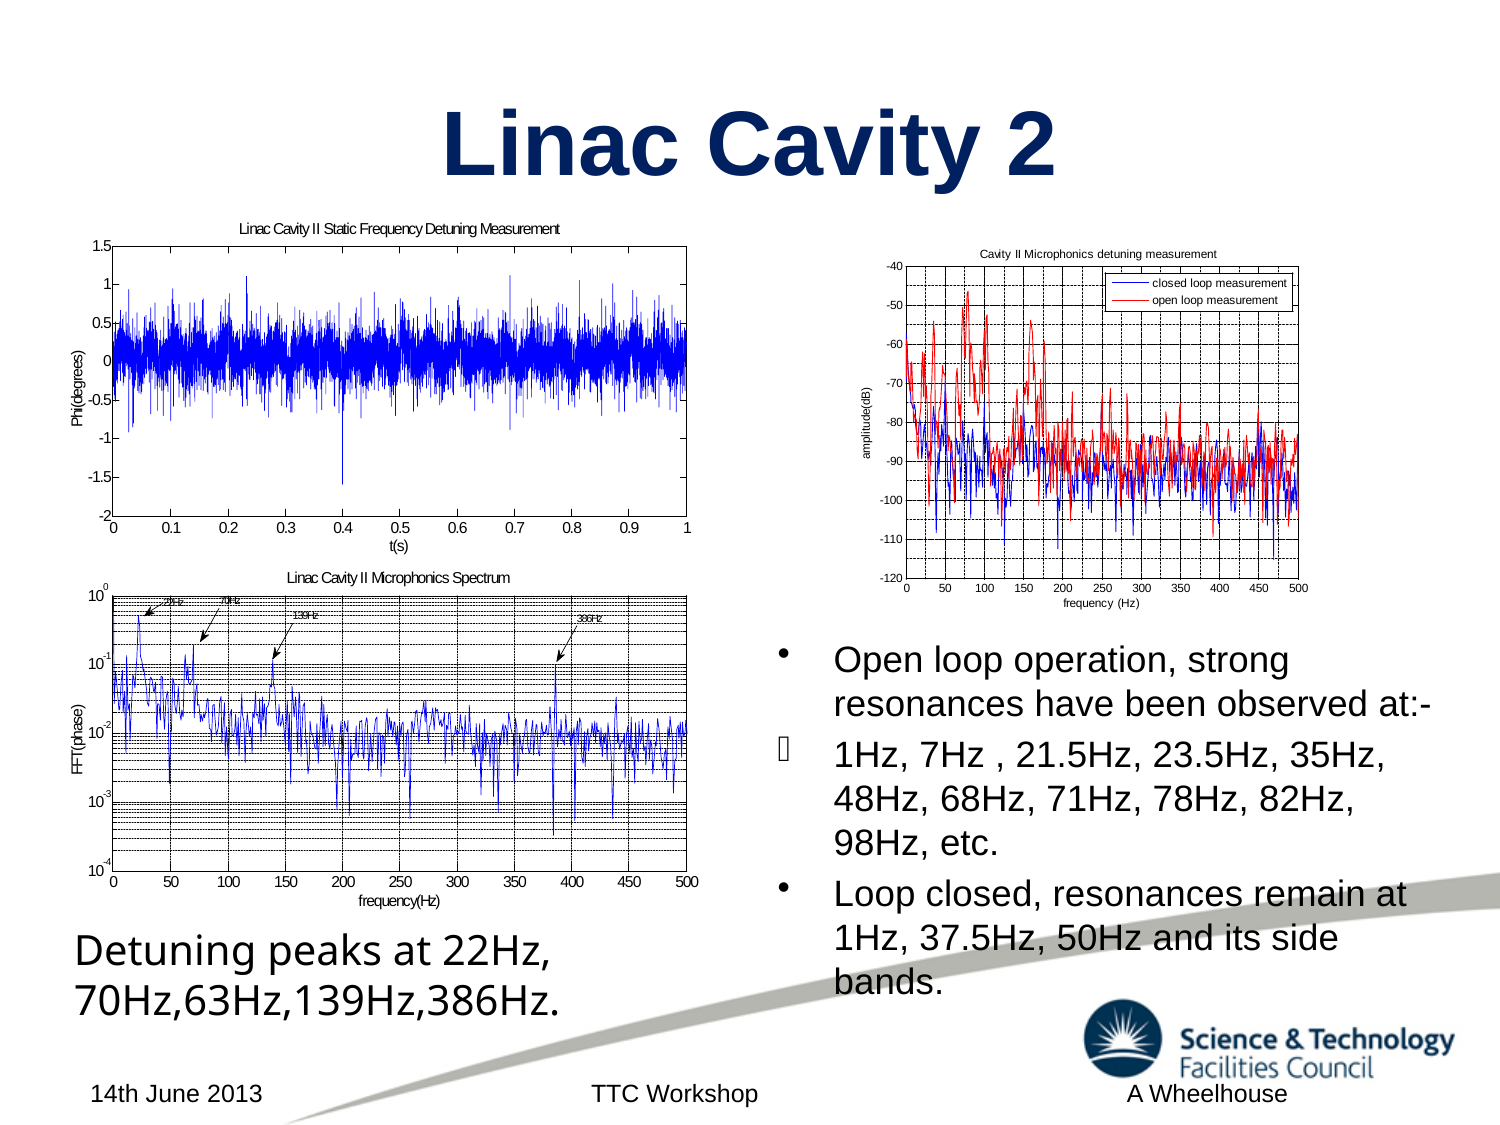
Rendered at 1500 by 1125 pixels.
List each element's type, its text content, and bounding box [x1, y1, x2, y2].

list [17, 569, 758, 912]
picture [0, 868, 1500, 1125]
text_box 14th June 2013 [75, 1070, 425, 1103]
title Linac Cavity 2 [0, 44, 1500, 233]
text_box TTC Workshop A Wheelhouse [512, 1070, 1369, 1103]
list Open loop operation, strong resonances have been observed at:- 1Hz, 7Hz , 21.5Hz, 23.5Hz, 35Hz, 48Hz, 68Hz, 71Hz, 78Hz, 82Hz, 98Hz, etc. Loop closed, resonances remain at 1Hz, 37.5Hz, 50Hz and its side bands. [762, 627, 1459, 1012]
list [840, 238, 1347, 622]
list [17, 219, 758, 558]
text_box Detuning peaks at 22Hz, 70Hz,63Hz,139Hz,386Hz. [58, 919, 703, 1032]
